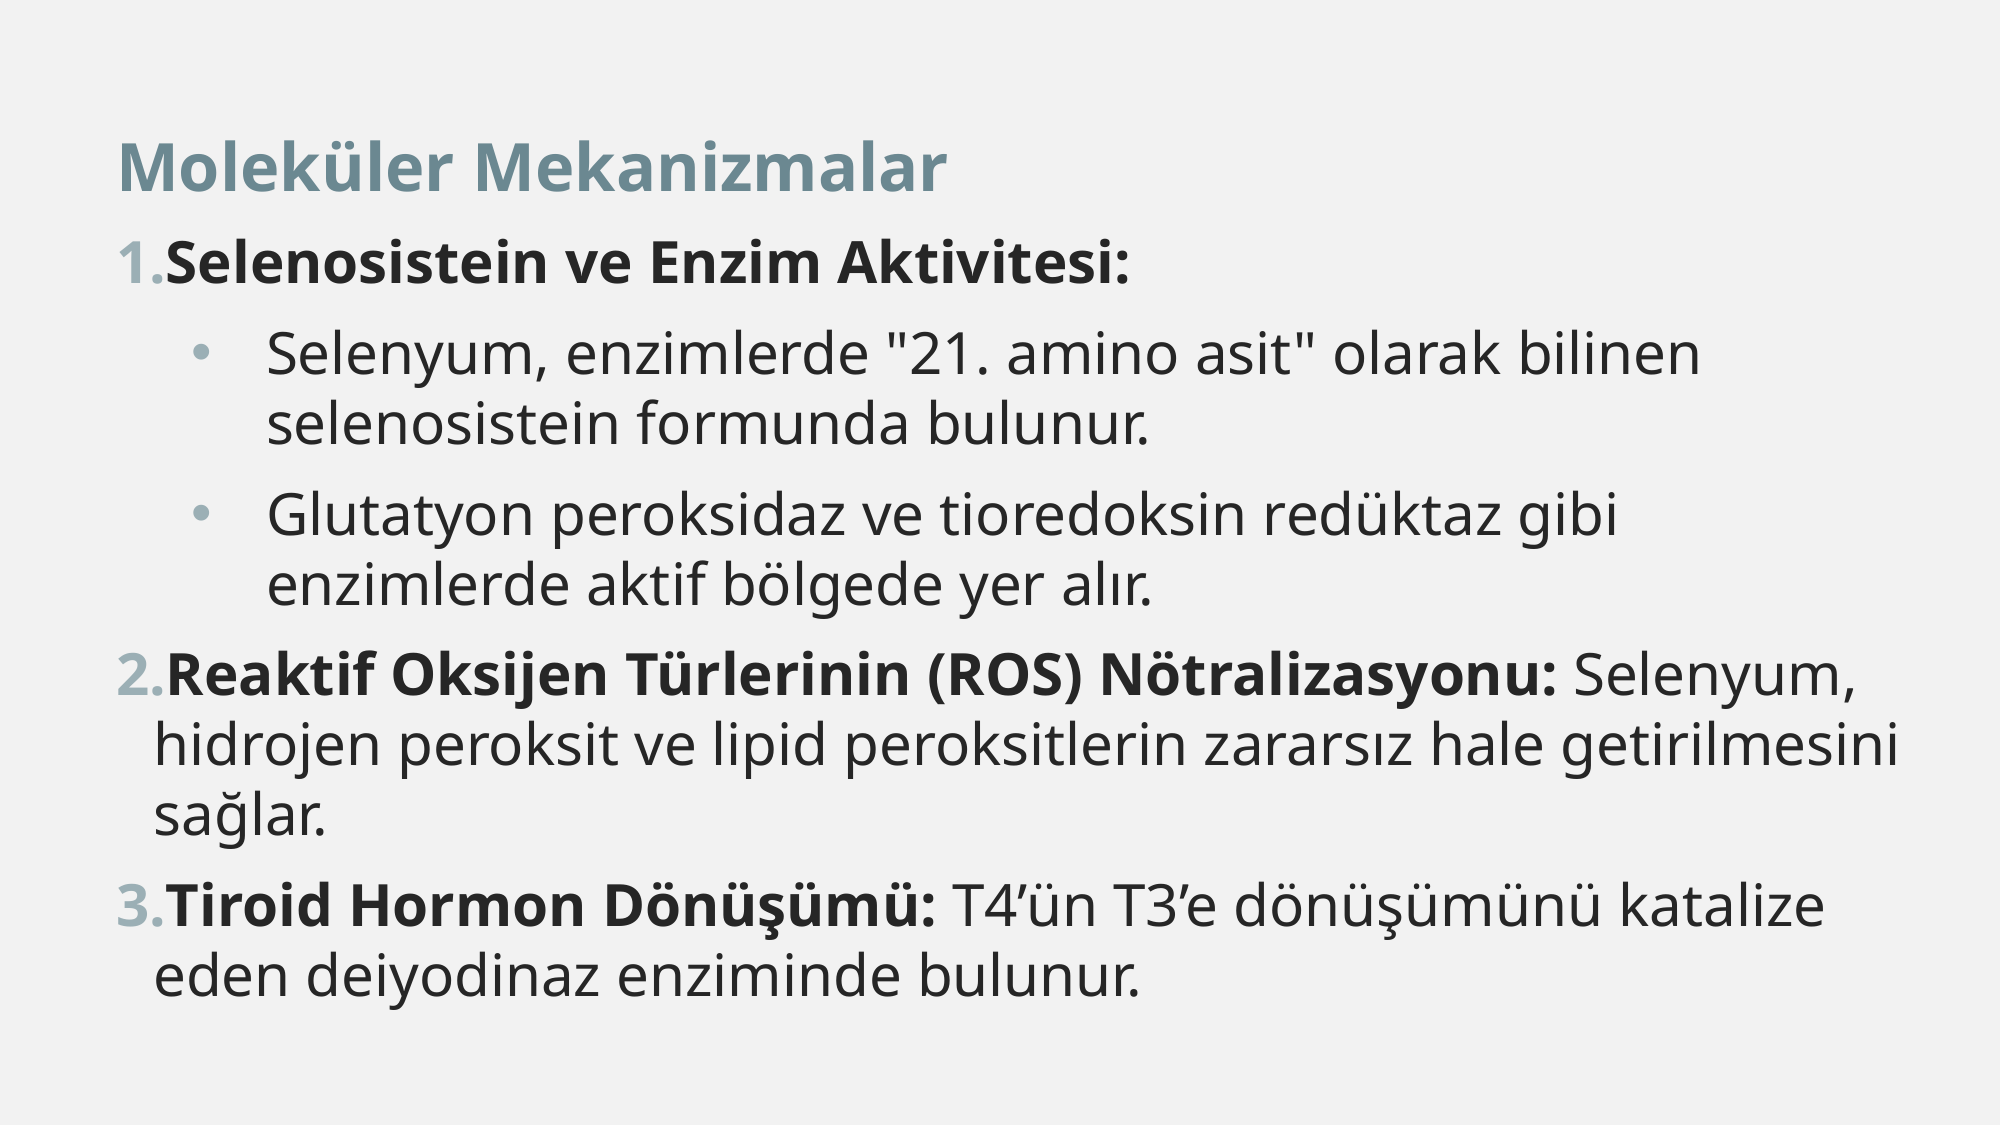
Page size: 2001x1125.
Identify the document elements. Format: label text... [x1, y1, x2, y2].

list Moleküler Mekanizmalar Selenosistein ve Enzim Aktivitesi: Selenyum, enzimlerde "21. amino asit" olarak bilinen selenosistein formunda bulunur. Glutatyon peroksidaz ve tioredoksin redüktaz gibi enzimlerde aktif bölgede yer alır. Reaktif Oksijen Türlerinin (ROS) Nötralizasyonu: Selenyum, hidrojen peroksit ve lipid peroksitlerin zararsız hale getirilmesini sağlar. Tiroid Hormon Dönüşümü: T4’ün T3’e dönüşümünü katalize eden deiyodinaz enziminde bulunur. [101, 117, 1921, 1047]
